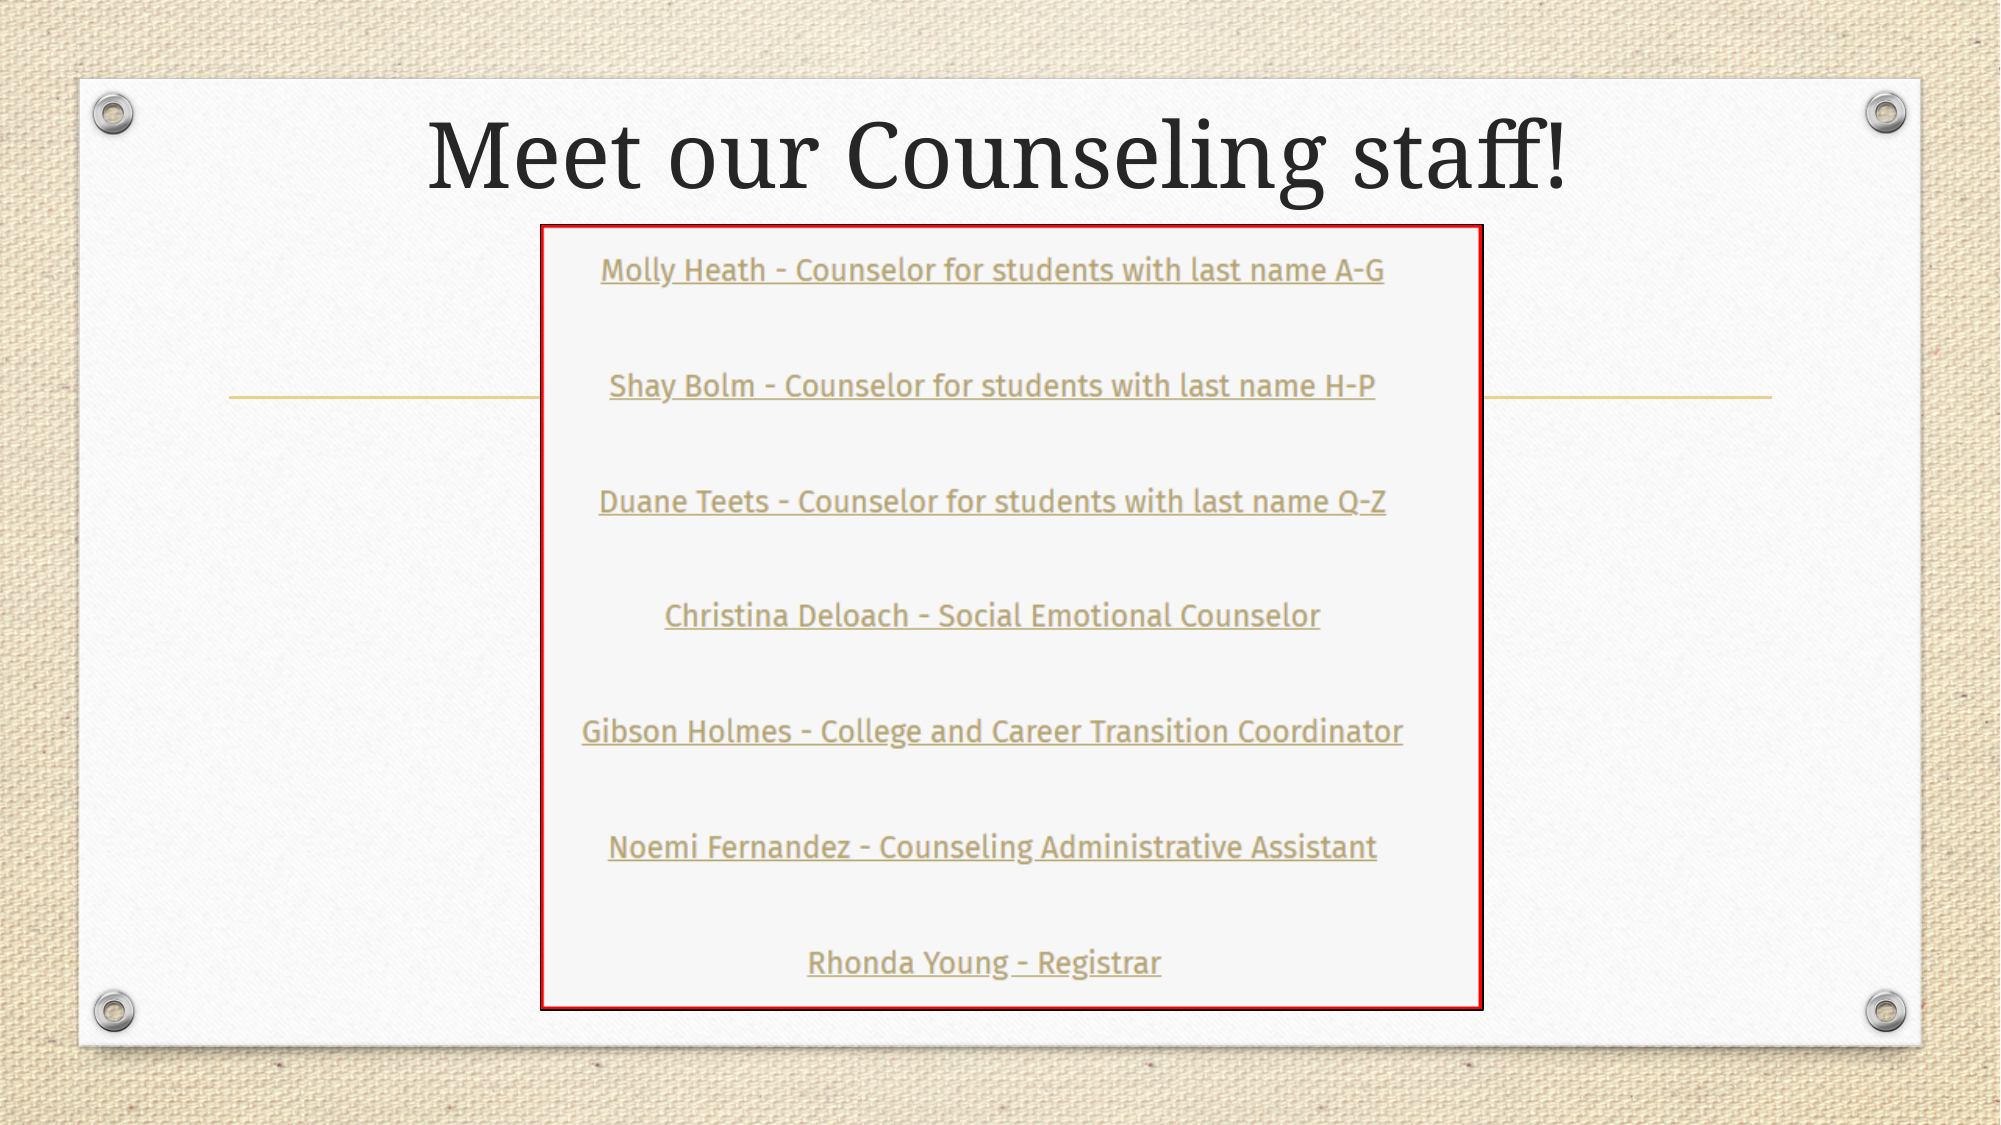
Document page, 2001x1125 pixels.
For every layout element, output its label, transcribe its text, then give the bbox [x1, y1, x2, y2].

title Meet our Counseling staff! [212, 44, 1788, 259]
picture [0, 0, 2001, 1125]
